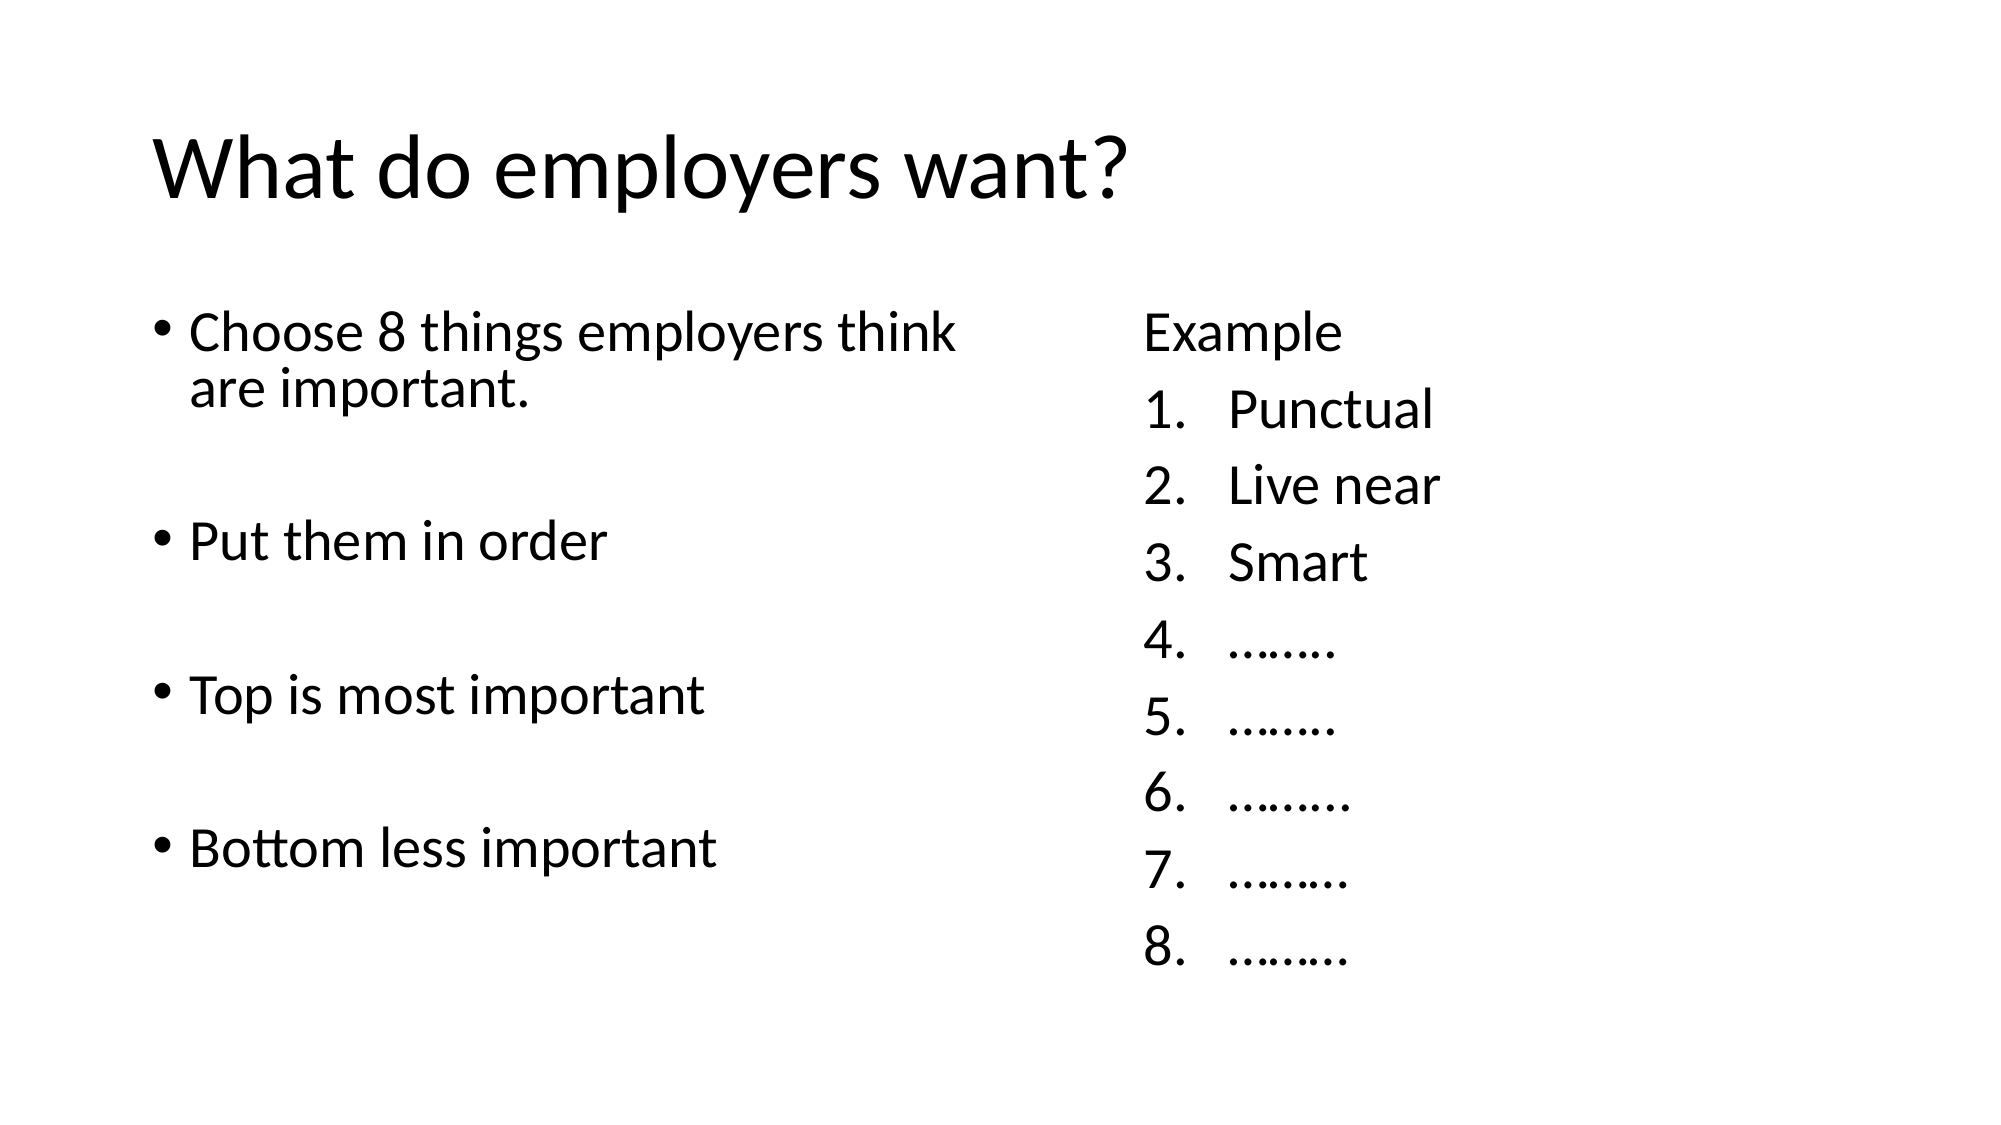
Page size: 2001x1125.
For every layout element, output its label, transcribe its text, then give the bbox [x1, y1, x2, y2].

title What do employers want? [137, 59, 1863, 278]
list Example Punctual Live near Smart …….. …….. ……... ……… ……… [1129, 299, 1979, 1014]
list Choose 8 things employers think are important. Put them in order Top is most important Bottom less important [137, 299, 988, 1014]
